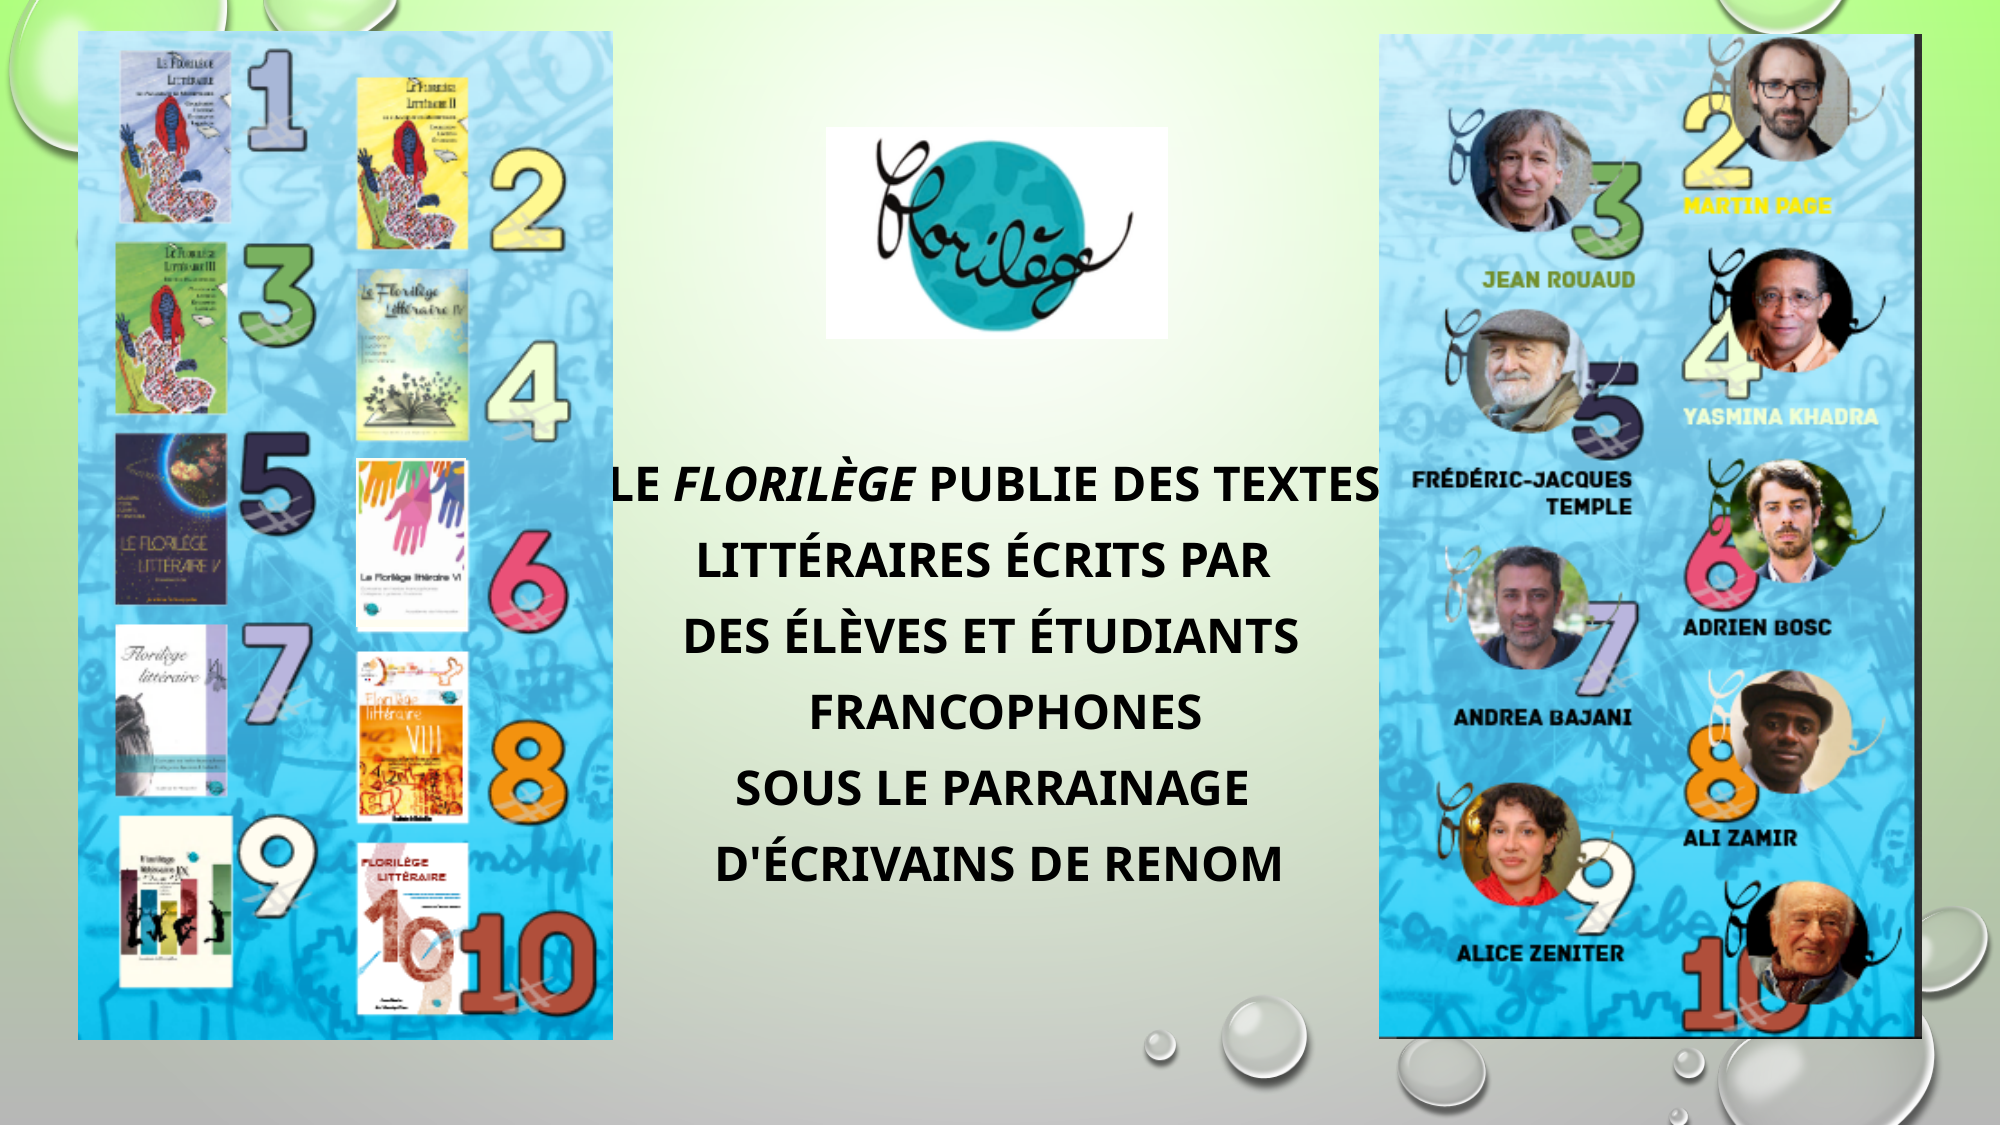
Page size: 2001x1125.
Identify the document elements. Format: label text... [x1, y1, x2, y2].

title ?? , [618, 100, 1373, 364]
picture [0, 0, 2000, 1125]
list LE FLORILÈGE PUBLIE DES TEXTES LITTÉRAIRES Écrits par des élèves et étudiants francophones Sous le parrainage D'Écrivains DE RENOM [618, 387, 1373, 951]
